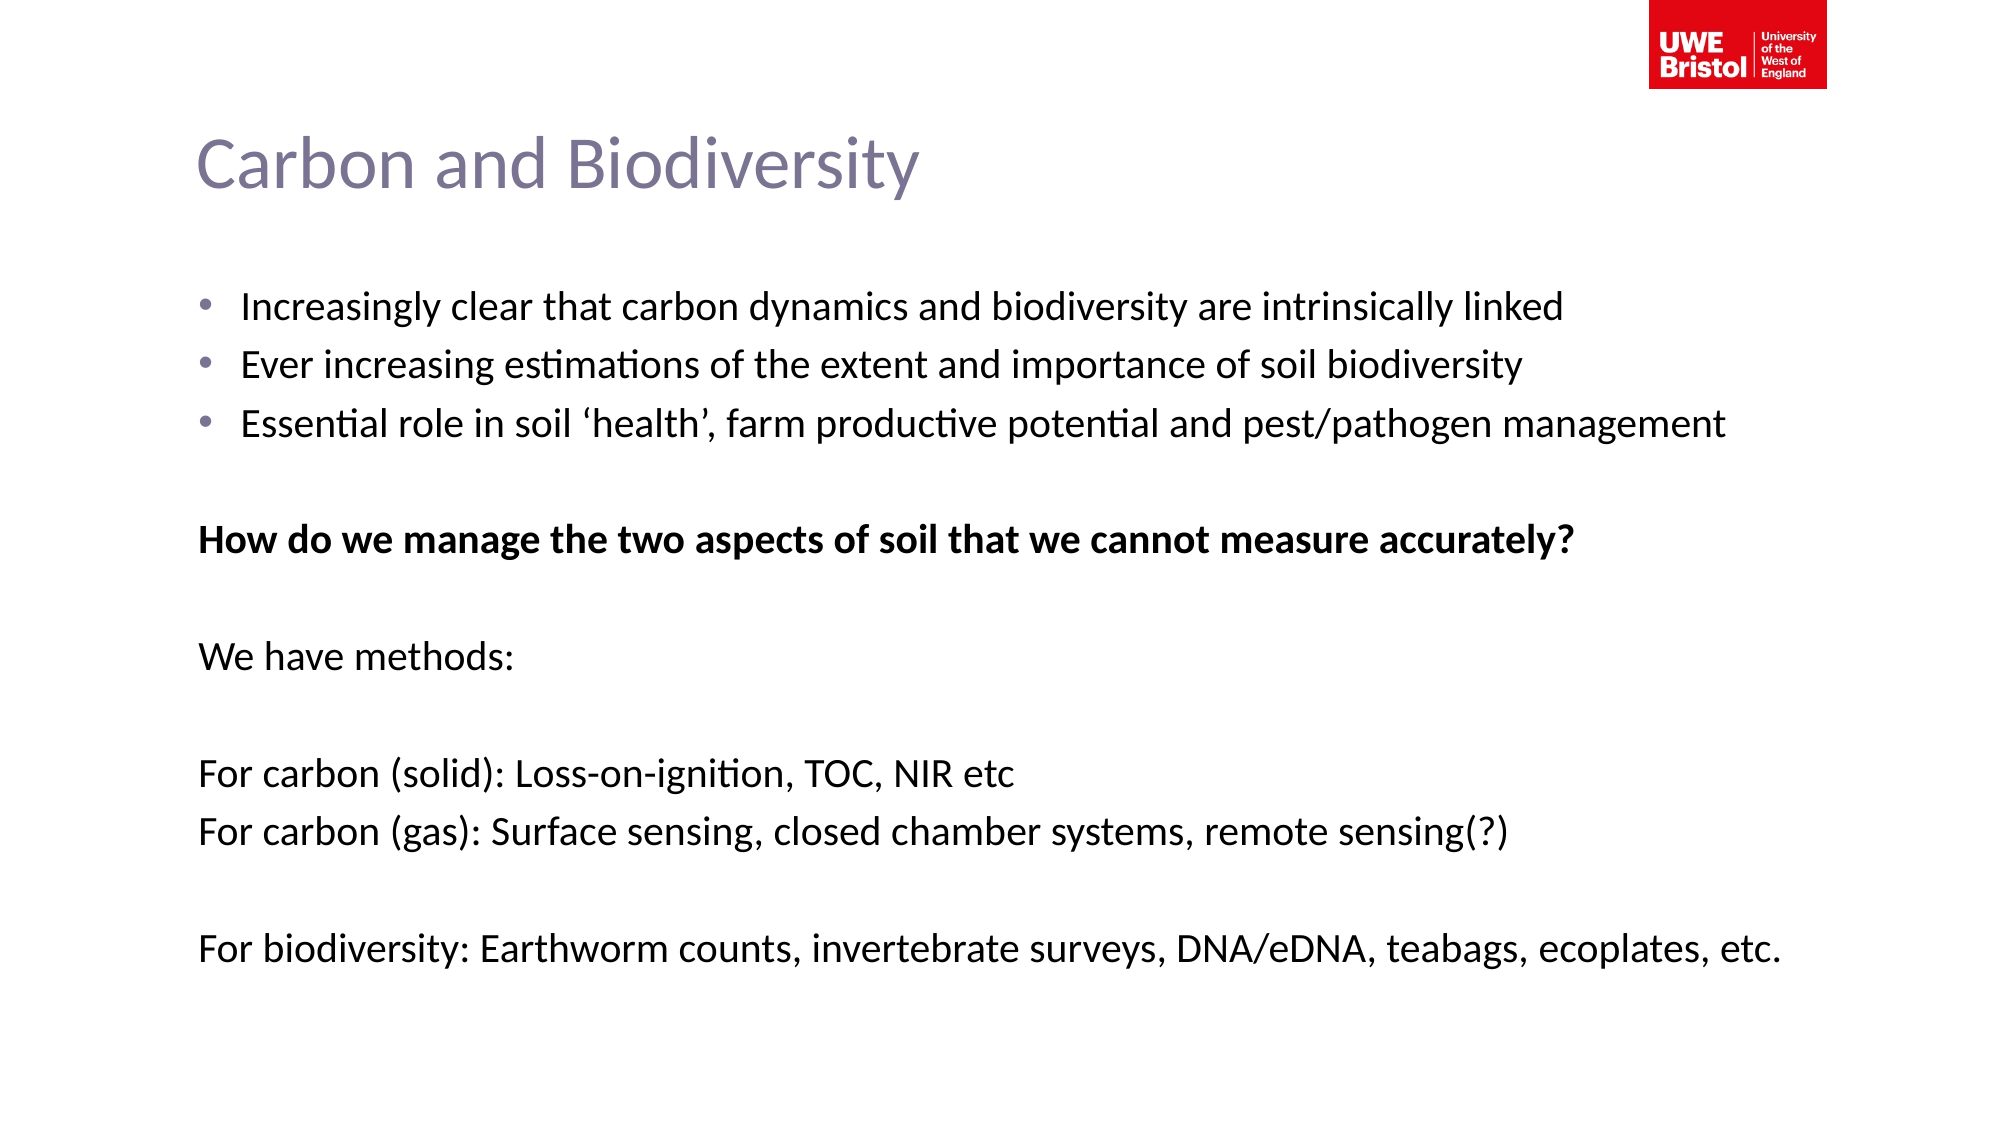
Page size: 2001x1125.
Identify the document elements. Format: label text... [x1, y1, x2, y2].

picture [1649, 0, 1827, 89]
list Increasingly clear that carbon dynamics and biodiversity are intrinsically linked Ever increasing estimations of the extent and importance of soil biodiversity Essential role in soil ‘health’, farm productive potential and pest/pathogen management How do we manage the two aspects of soil that we cannot measure accurately? We have methods: For carbon (solid): Loss-on-ignition, TOC, NIR etc For carbon (gas): Surface sensing, closed chamber systems, remote sensing(?) For biodiversity: Earthworm counts, invertebrate surveys, DNA/eDNA, teabags, ecoplates, etc. [196, 278, 1827, 1035]
title Carbon and Biodiversity [196, 113, 1827, 278]
